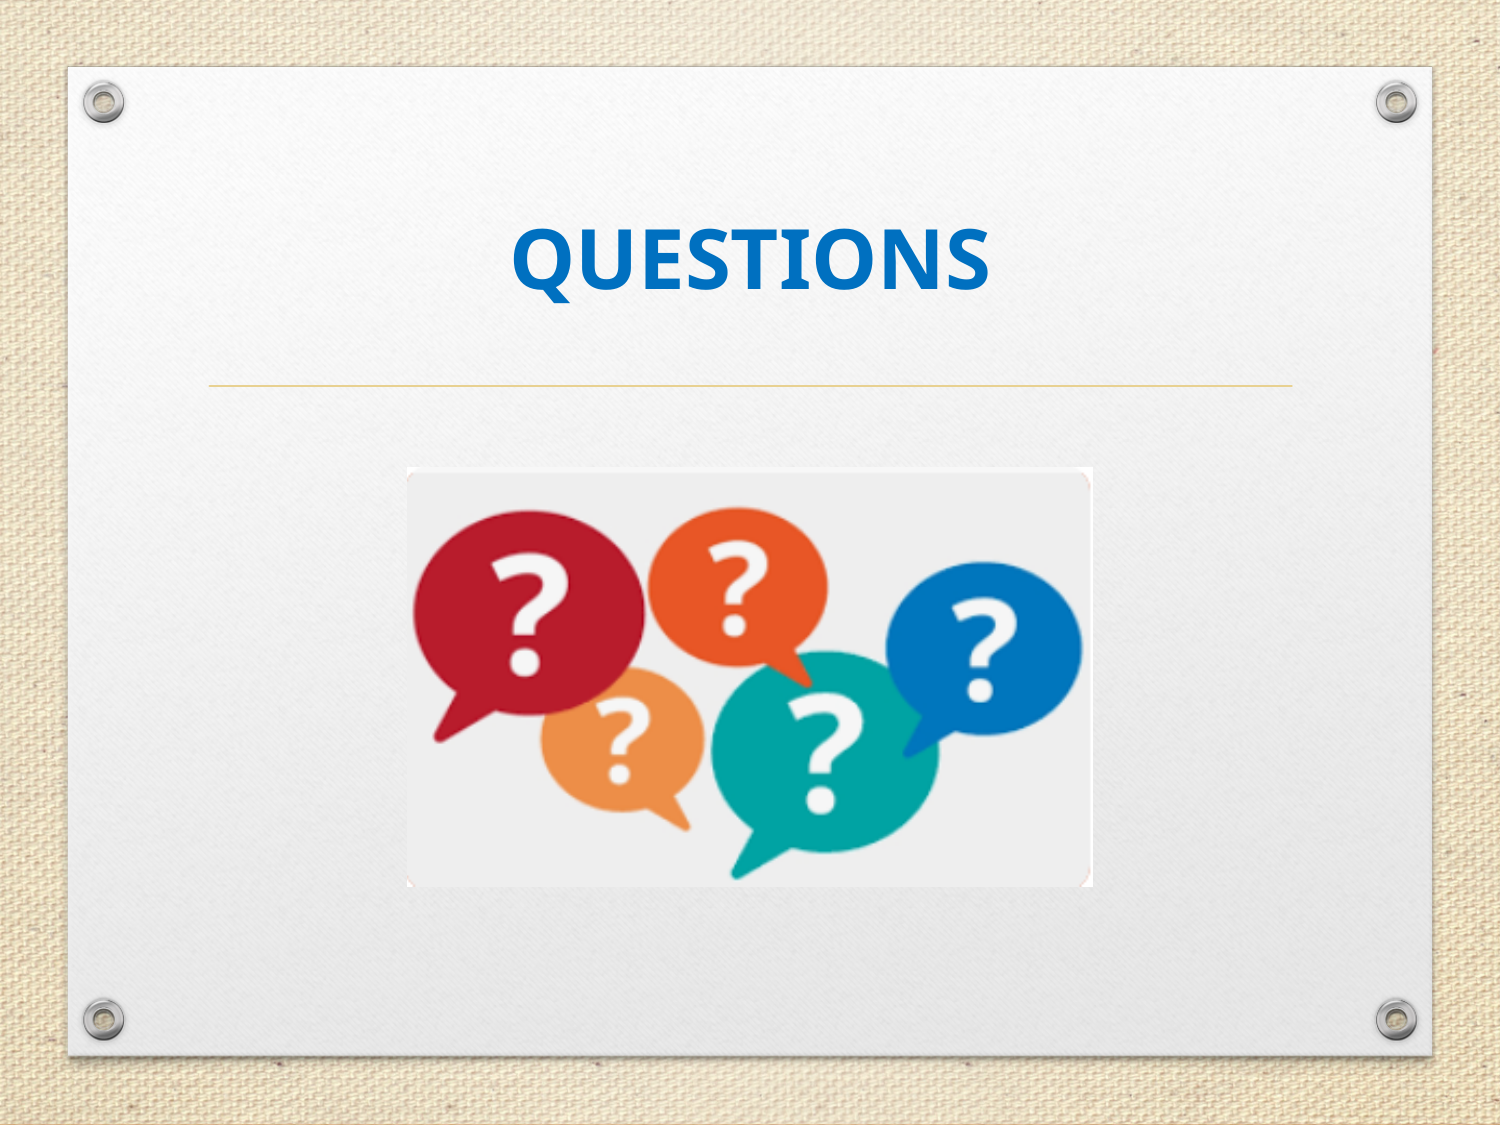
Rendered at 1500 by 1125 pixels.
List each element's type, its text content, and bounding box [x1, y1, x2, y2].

picture [0, 0, 1500, 1125]
text_box [171, 373, 1341, 629]
title QUESTIONS [192, 150, 1309, 364]
